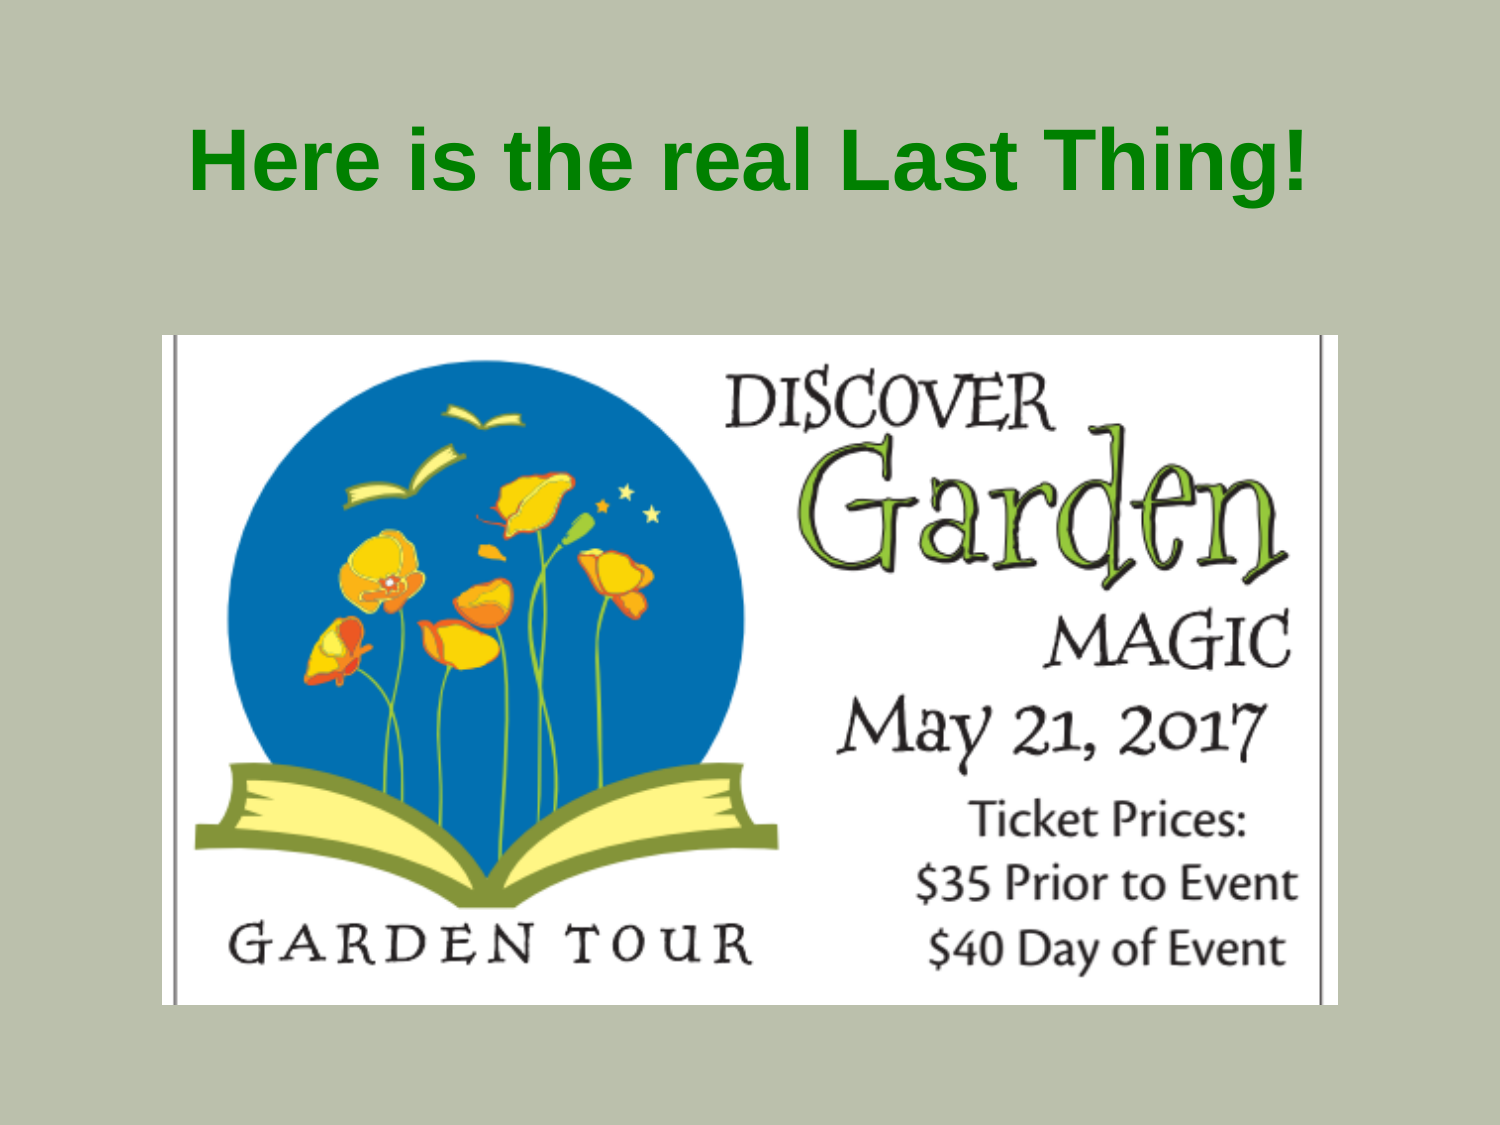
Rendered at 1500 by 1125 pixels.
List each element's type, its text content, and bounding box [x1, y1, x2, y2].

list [161, 334, 1339, 1006]
title Here is the real Last Thing! [100, 95, 1400, 225]
